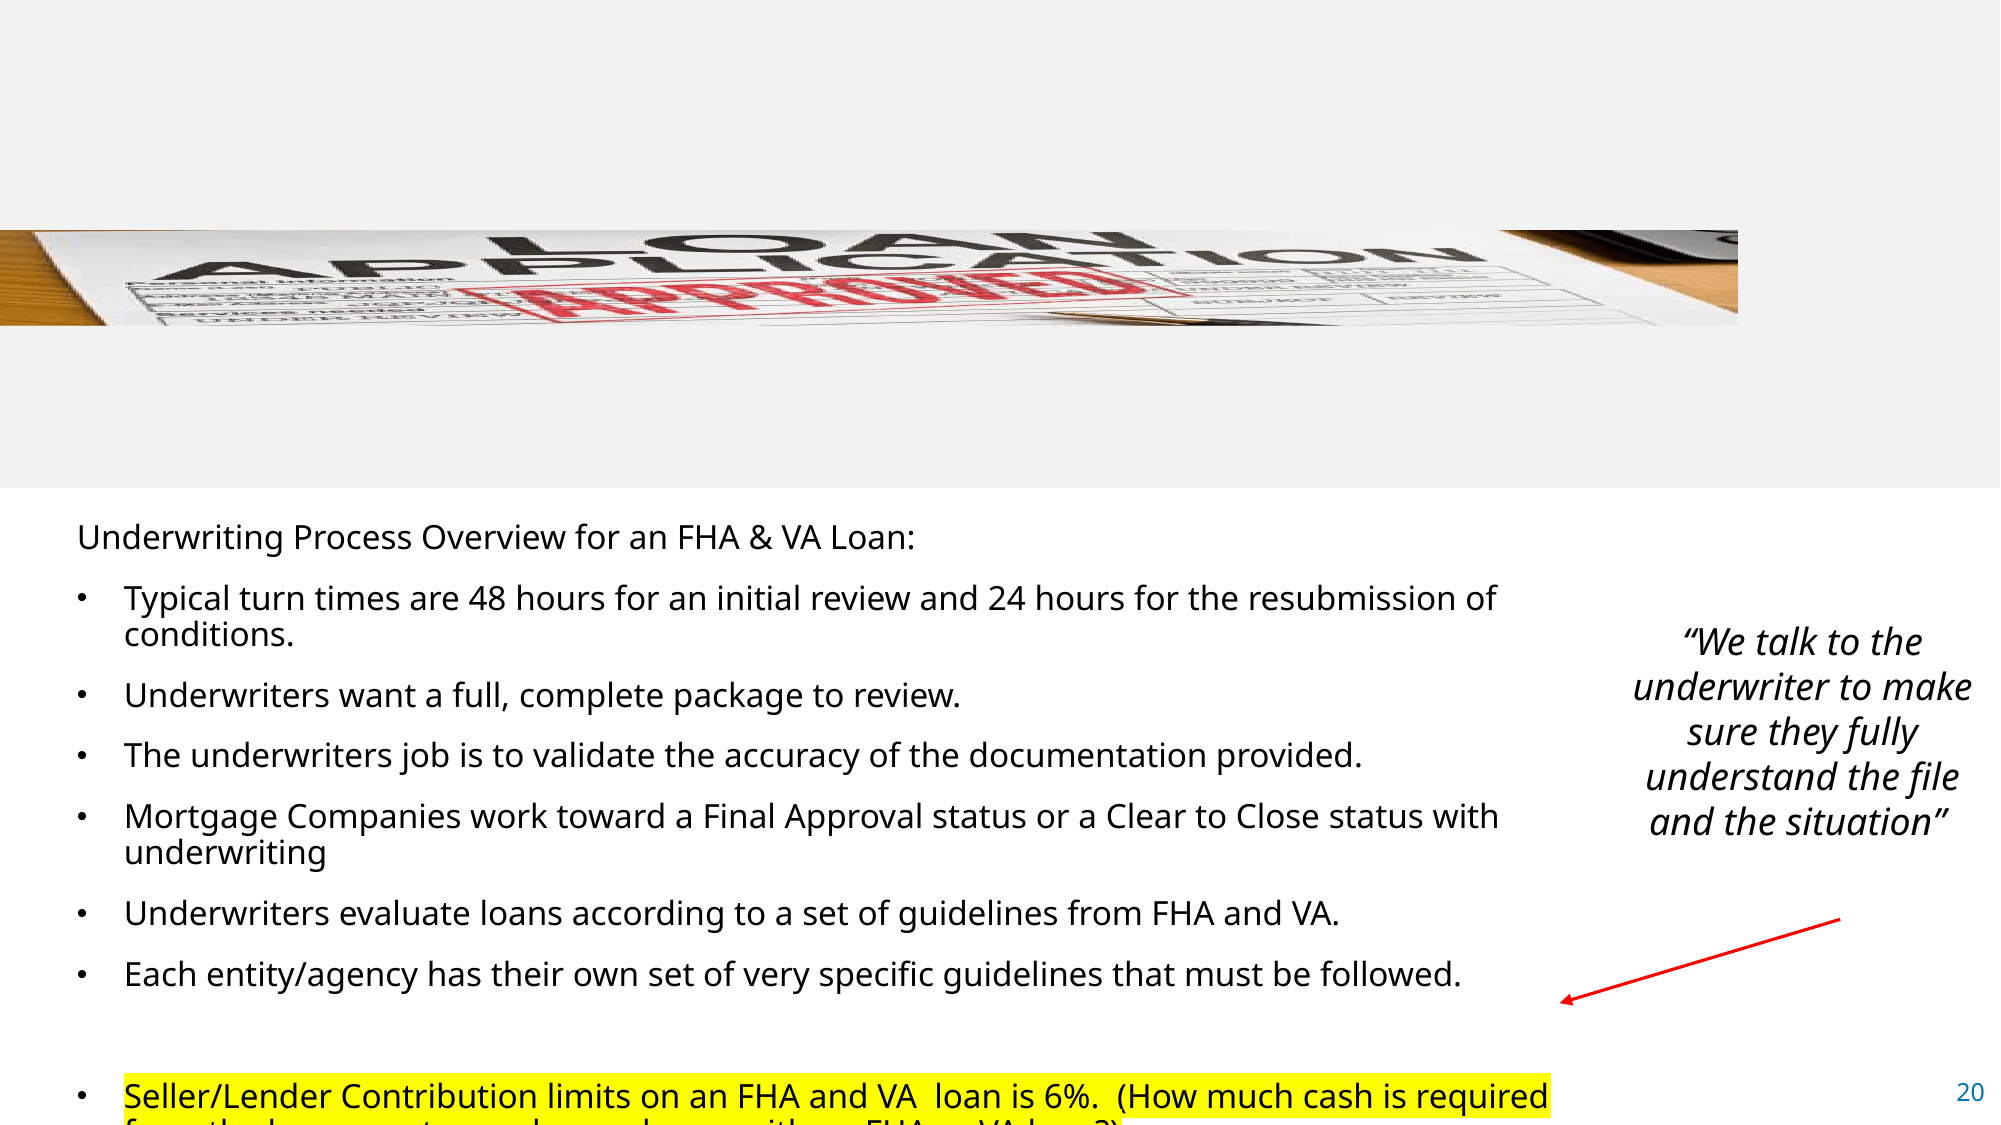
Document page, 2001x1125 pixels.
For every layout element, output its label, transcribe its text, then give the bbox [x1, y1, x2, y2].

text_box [1559, 919, 1841, 1004]
slide_number 20 [1914, 1063, 2000, 1124]
list Underwriting Process Overview for an FHA & VA Loan: Typical turn times are 48 hours for an initial review and 24 hours for the resubmission of conditions. Underwriters want a full, complete package to review. The underwriters job is to validate the accuracy of the documentation provided. Mortgage Companies work toward a Final Approval status or a Clear to Close status with underwriting Underwriters evaluate loans according to a set of guidelines from FHA and VA. Each entity/agency has their own set of very specific guidelines that must be followed. Seller/Lender Contribution limits on an FHA and VA loan is 6%. (How much cash is required from the borrower to purchase a home with an FHA or VA loan?) [61, 513, 1587, 1094]
text_box “We talk to the underwriter to make sure they fully understand the file and the situation” [1604, 610, 2000, 851]
picture [0, 0, 2000, 488]
